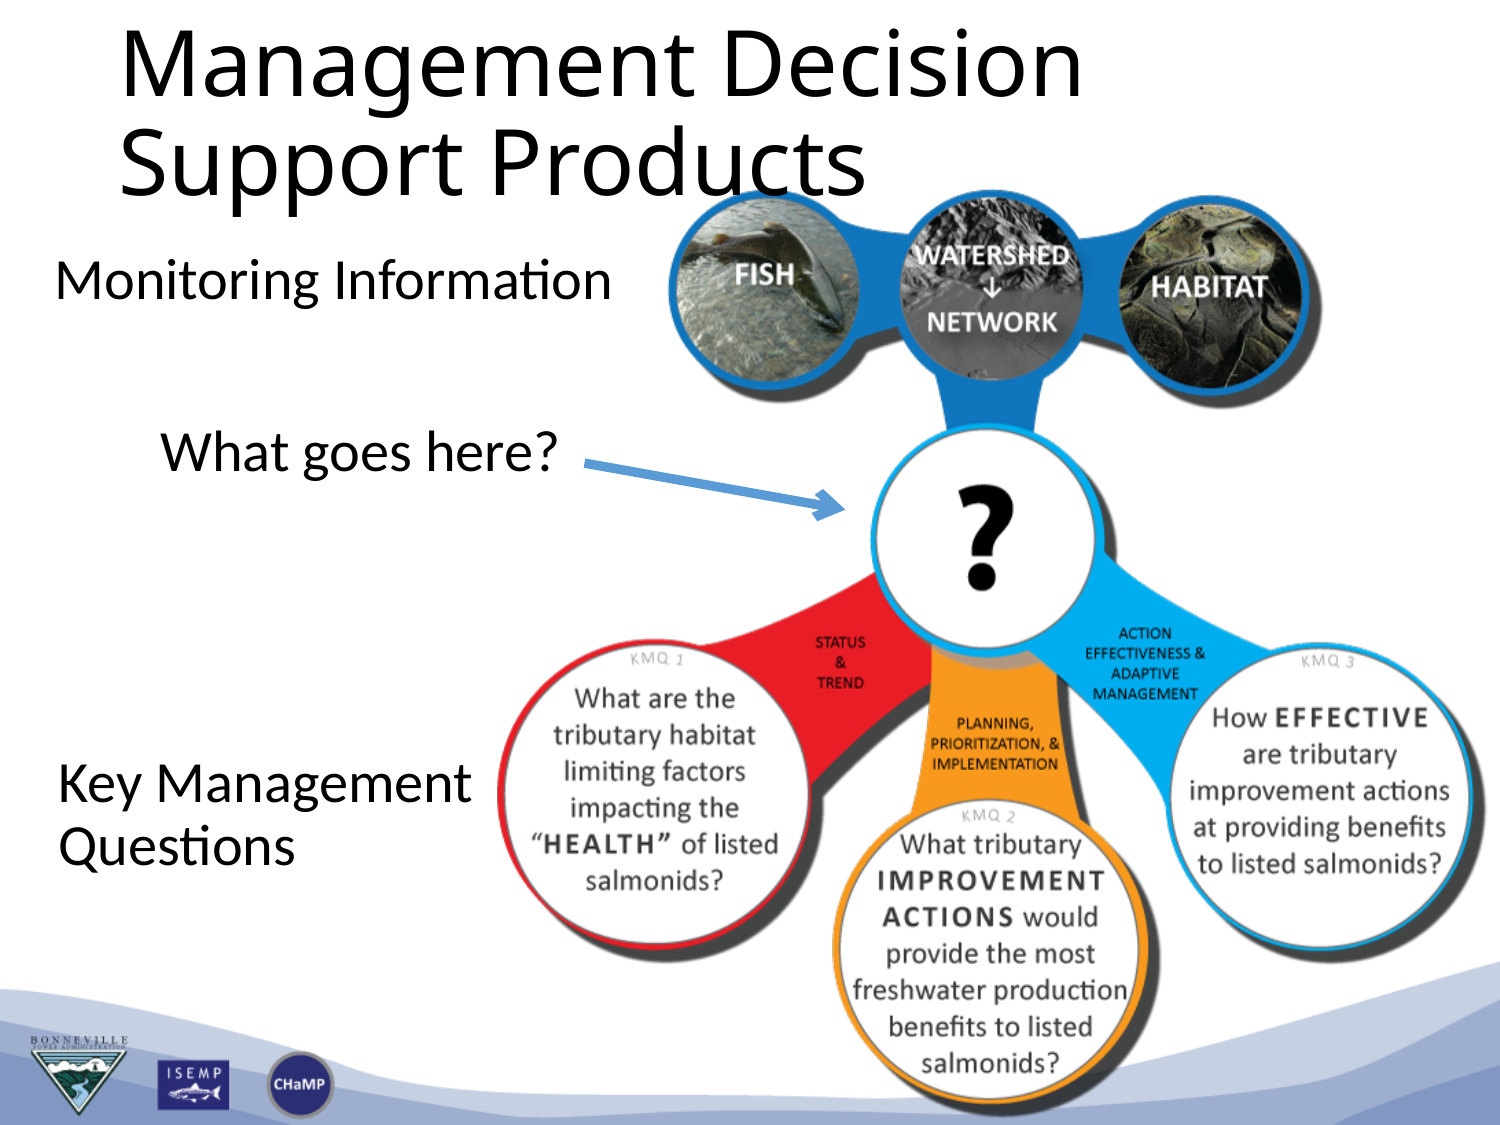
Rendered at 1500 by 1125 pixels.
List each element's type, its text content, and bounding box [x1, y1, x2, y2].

list Monitoring Information [39, 241, 447, 342]
text_box Management Decision Support Products [103, 7, 1397, 225]
picture [0, 0, 1500, 1125]
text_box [584, 463, 846, 510]
text_box What goes here? [145, 414, 447, 516]
text_box Key Management Questions [43, 744, 447, 907]
